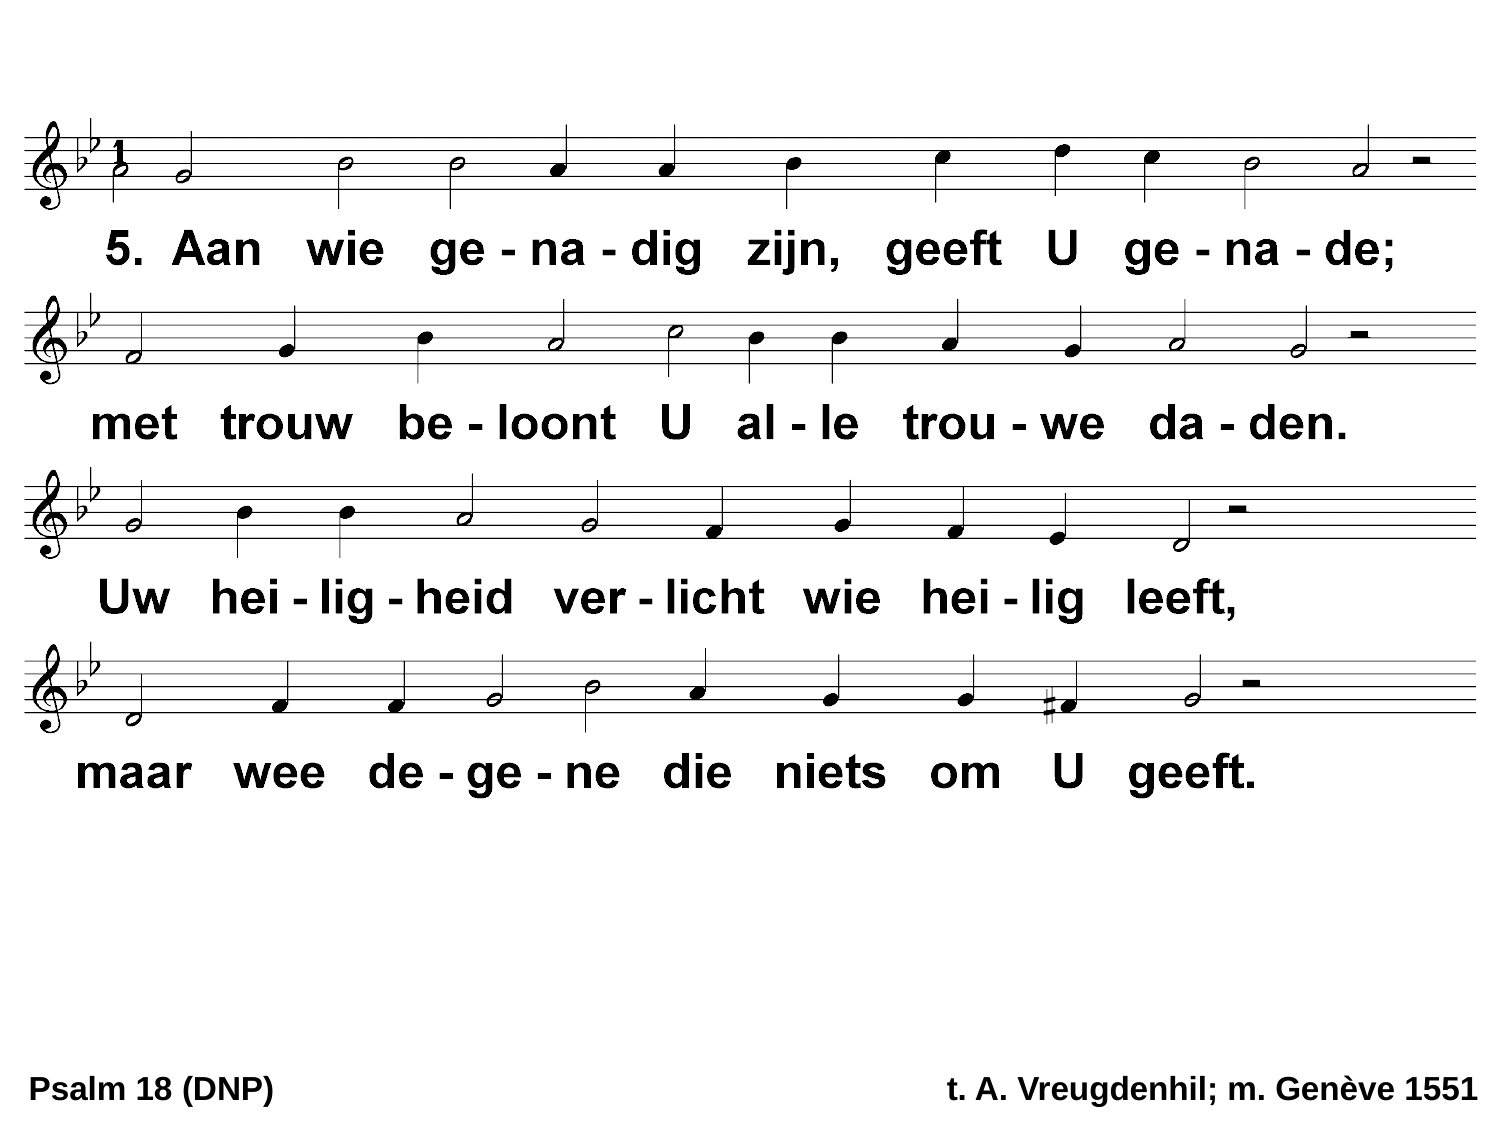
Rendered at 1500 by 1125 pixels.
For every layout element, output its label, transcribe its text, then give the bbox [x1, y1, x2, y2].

picture [10, 103, 1490, 812]
text_box Psalm 18 (DNP) t. A. Vreugdenhil; m. Genève 1551 [13, 1059, 1495, 1115]
